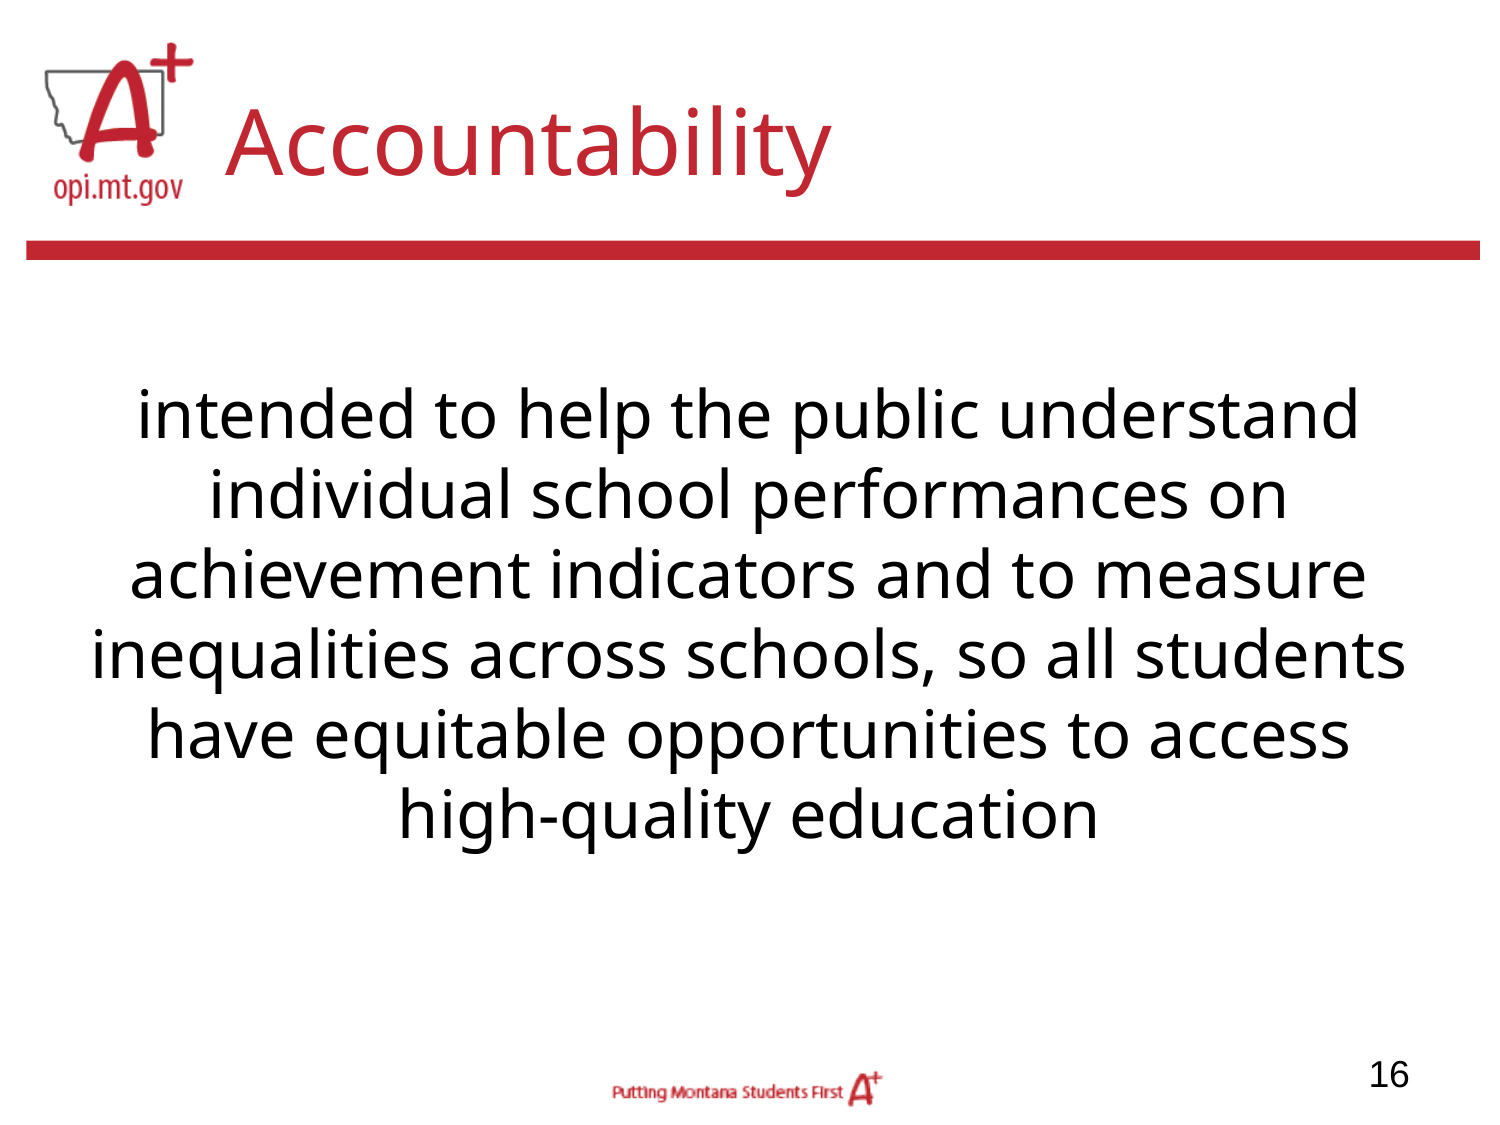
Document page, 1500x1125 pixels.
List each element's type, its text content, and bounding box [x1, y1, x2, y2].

picture [608, 1061, 892, 1116]
picture [16, 32, 213, 230]
list intended to help the public understand individual school performances on achievement indicators and to measure inequalities across schools, so all students have equitable opportunities to access high-quality education [75, 364, 1425, 1005]
title Accountability [210, 45, 1477, 233]
slide_number ‹#› [1074, 1042, 1425, 1103]
